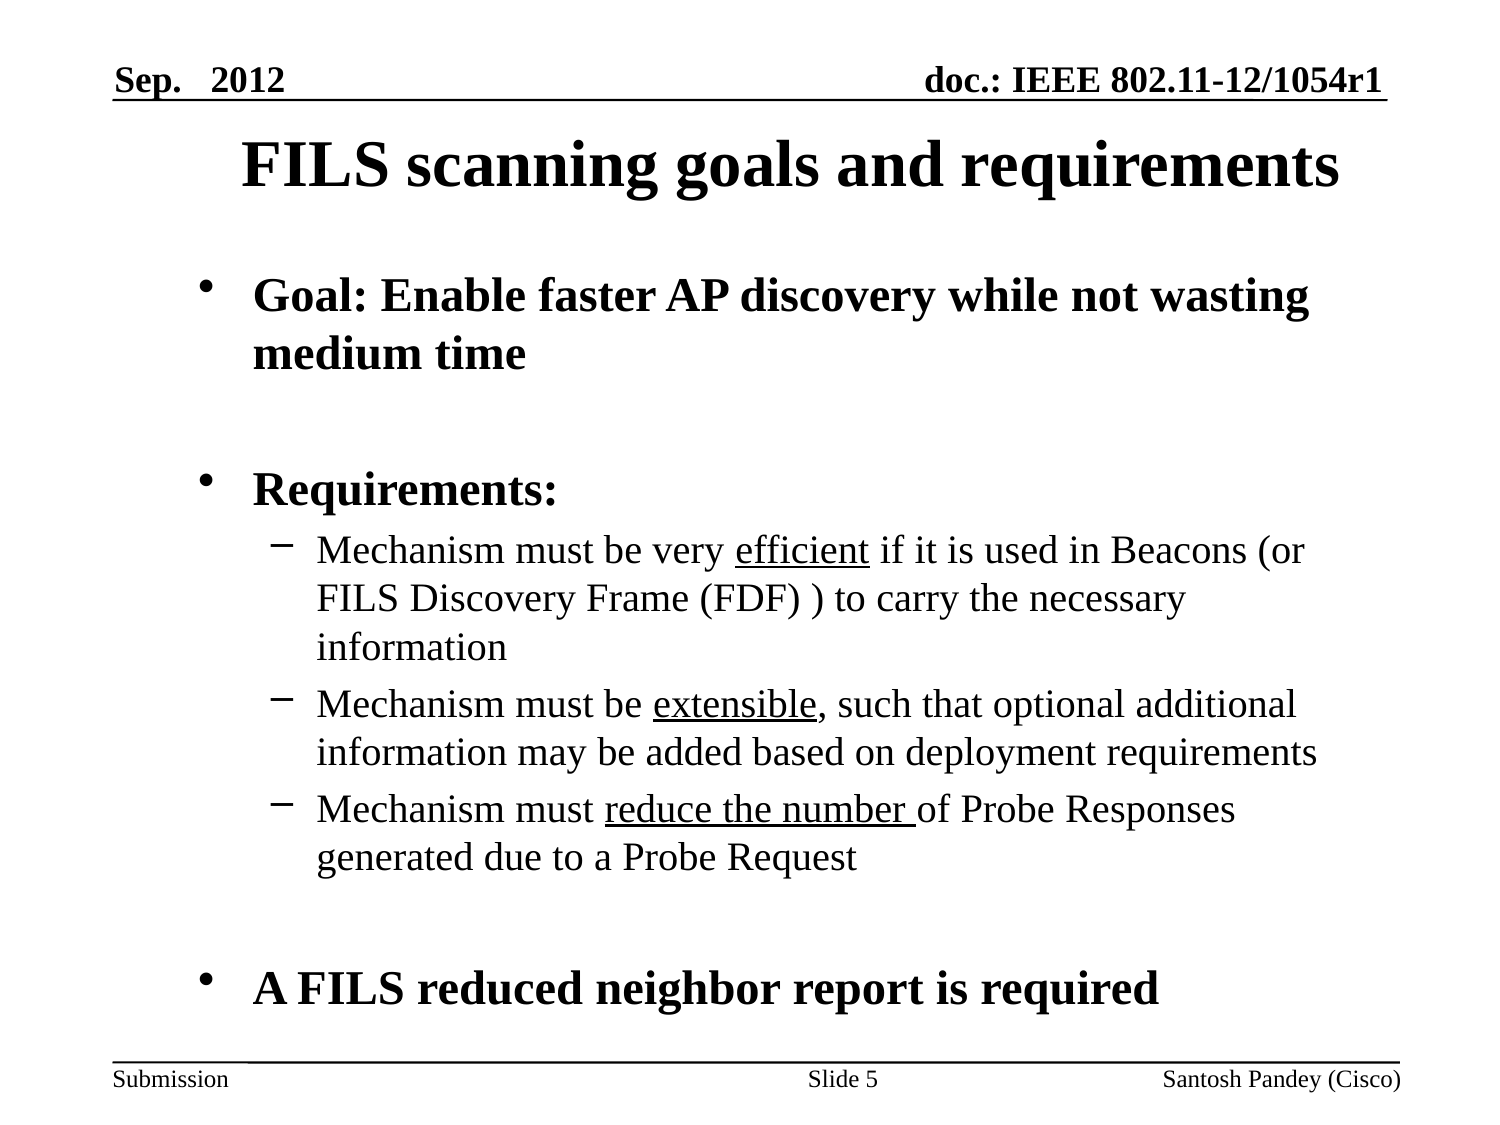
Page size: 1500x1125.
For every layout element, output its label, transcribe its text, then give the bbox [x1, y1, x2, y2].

list Goal: Enable faster AP discovery while not wasting medium time Requirements: Mechanism must be very efficient if it is used in Beacons (or FILS Discovery Frame (FDF) ) to carry the necessary information Mechanism must be extensible, such that optional additional information may be added based on deployment requirements Mechanism must reduce the number of Probe Responses generated due to a Probe Request A FILS reduced neighbor report is required [183, 255, 1353, 1059]
footer Santosh Pandey (Cisco) [1160, 1062, 1402, 1093]
title FILS scanning goals and requirements [112, 112, 1471, 209]
slide_number Slide 5 [807, 1062, 879, 1093]
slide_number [114, 54, 287, 100]
